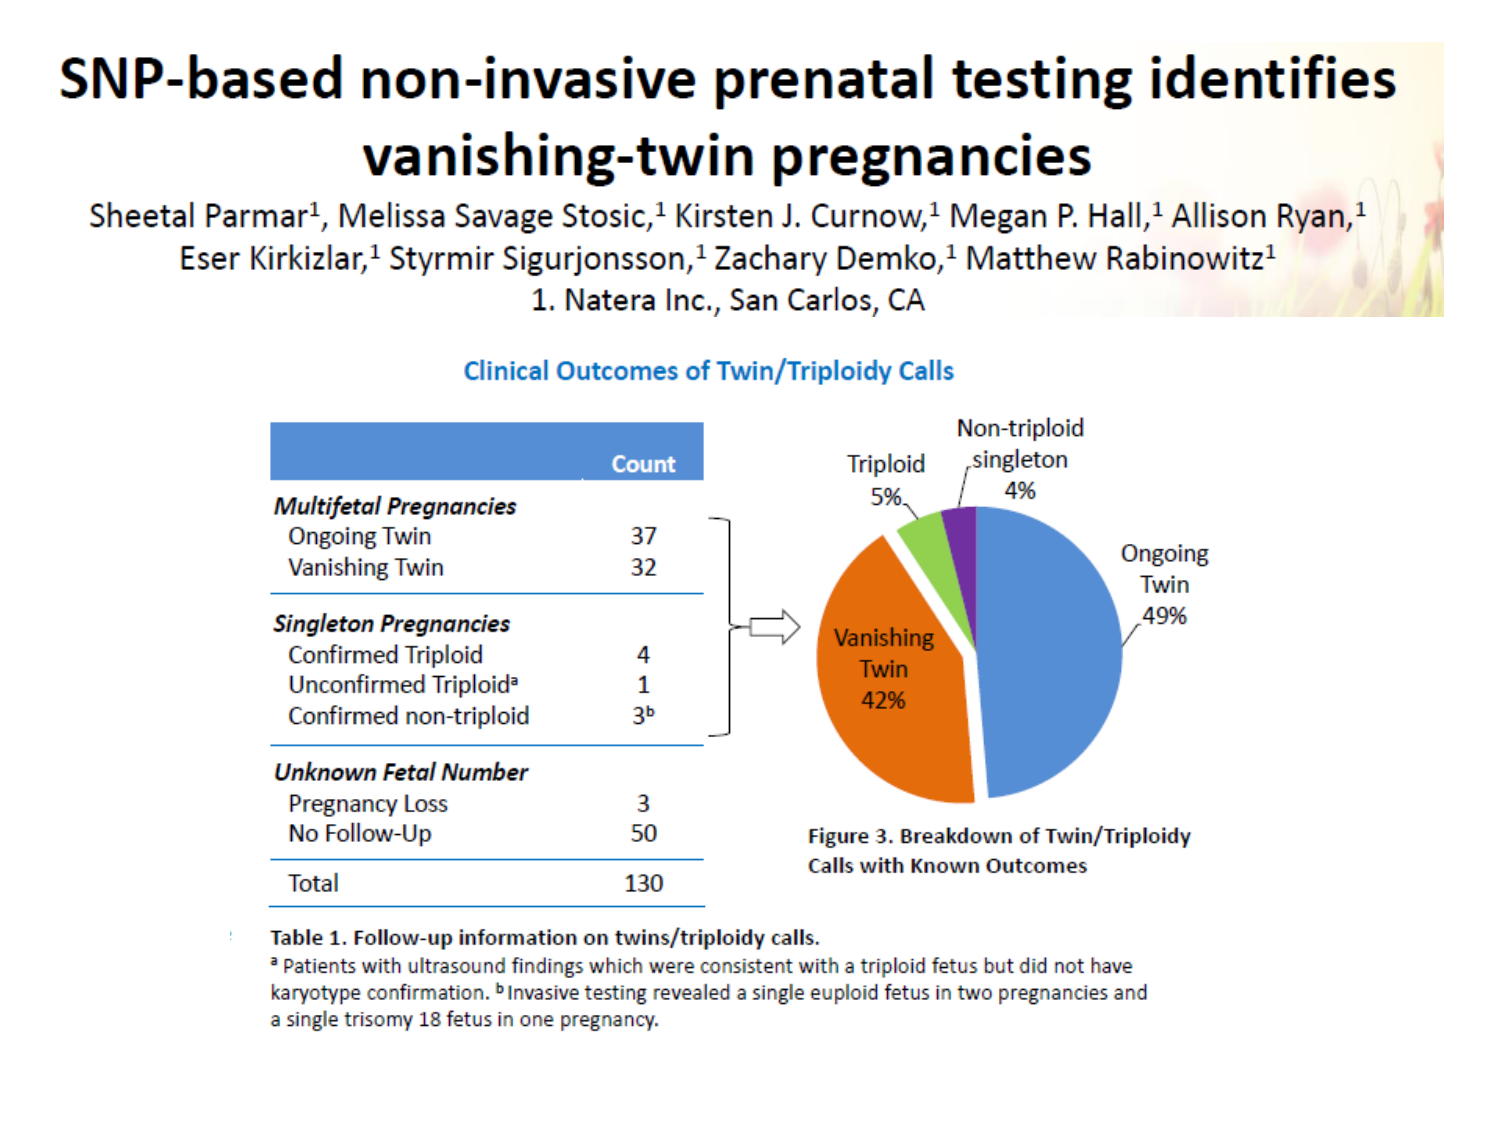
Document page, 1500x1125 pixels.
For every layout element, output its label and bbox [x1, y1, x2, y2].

picture [229, 349, 1228, 1040]
list [75, 325, 1425, 1005]
picture [52, 42, 1444, 317]
